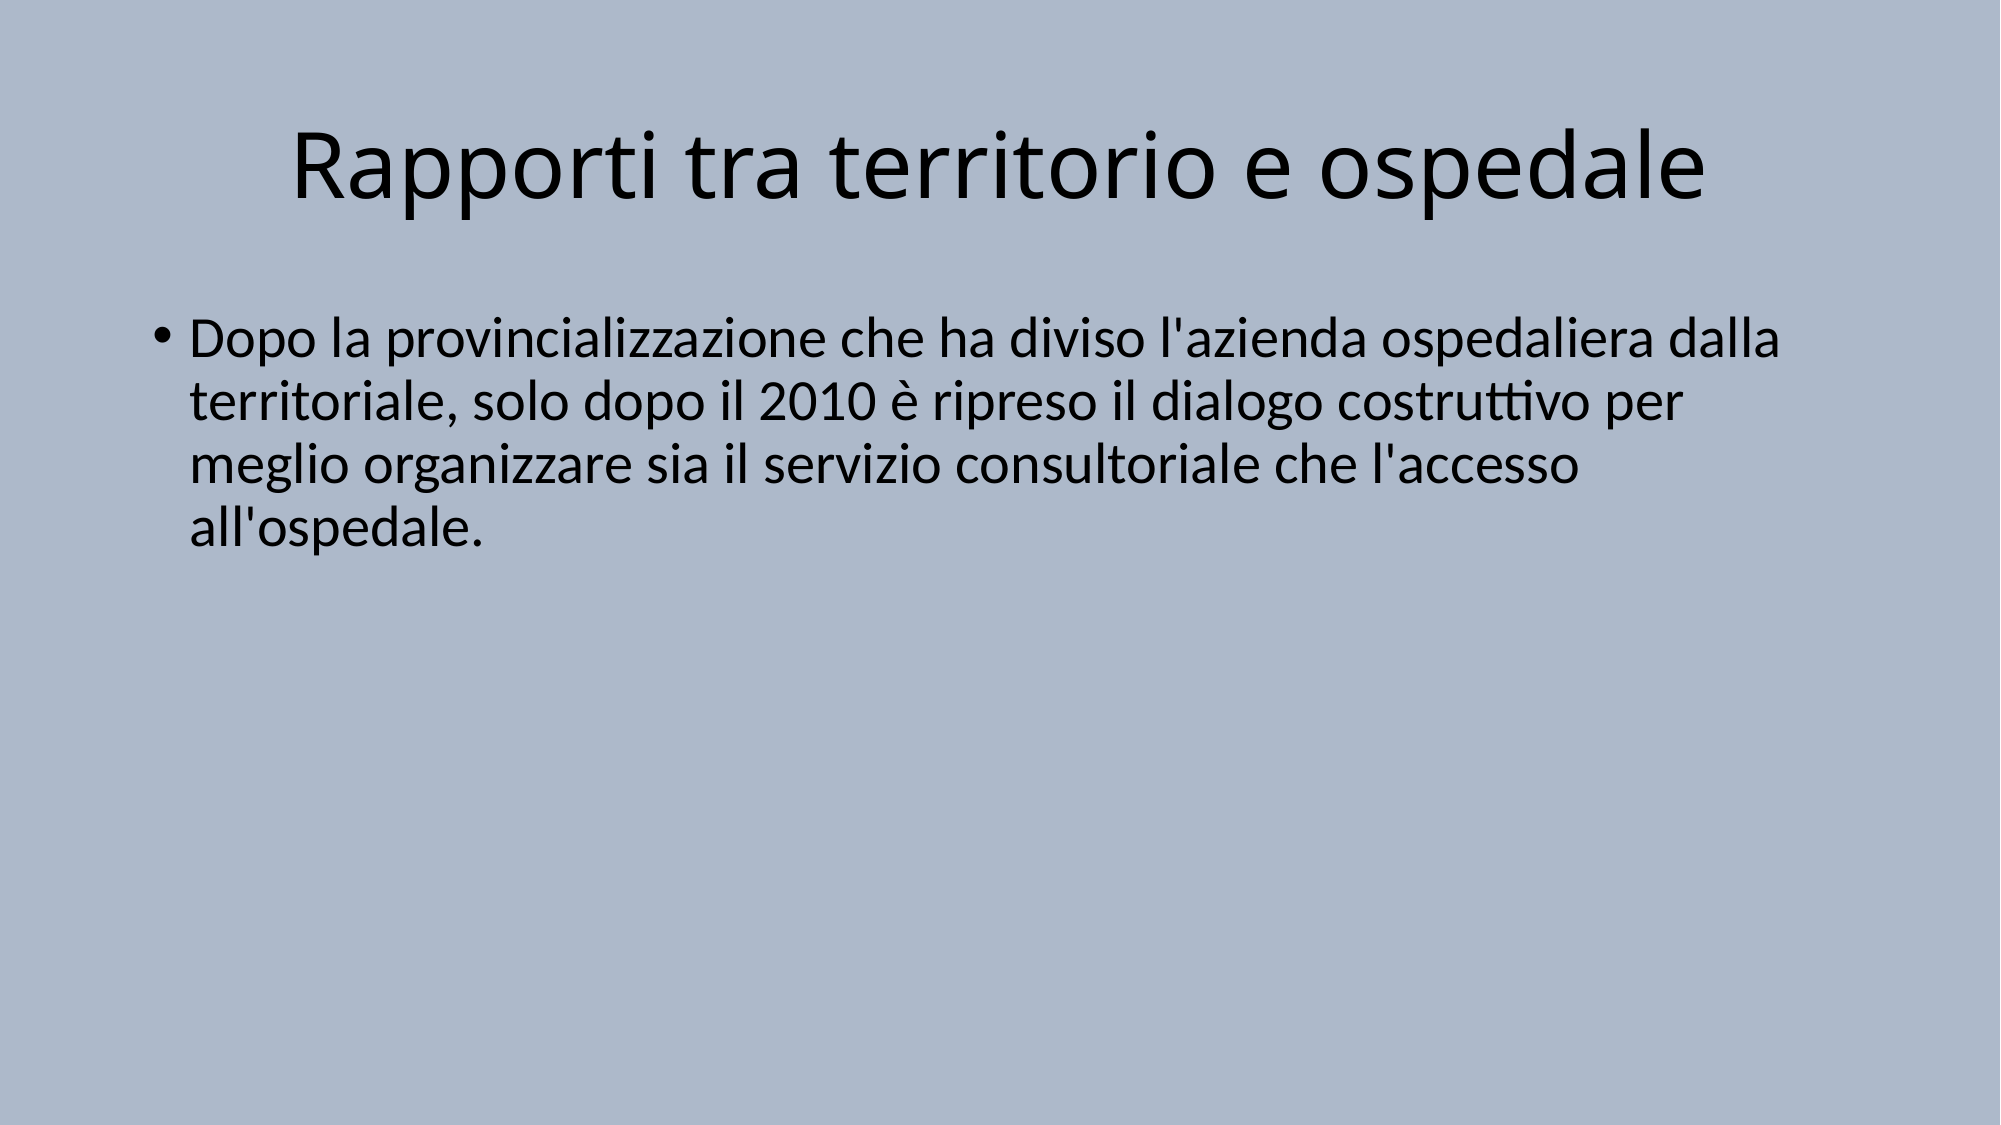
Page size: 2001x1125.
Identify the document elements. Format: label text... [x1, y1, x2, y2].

title Rapporti tra territorio e ospedale [137, 59, 1863, 278]
list Dopo la provincializzazione che ha diviso l'azienda ospedaliera dalla territoriale, solo dopo il 2010 è ripreso il dialogo costruttivo per meglio organizzare sia il servizio consultoriale che l'accesso all'ospedale. [137, 299, 1863, 1014]
